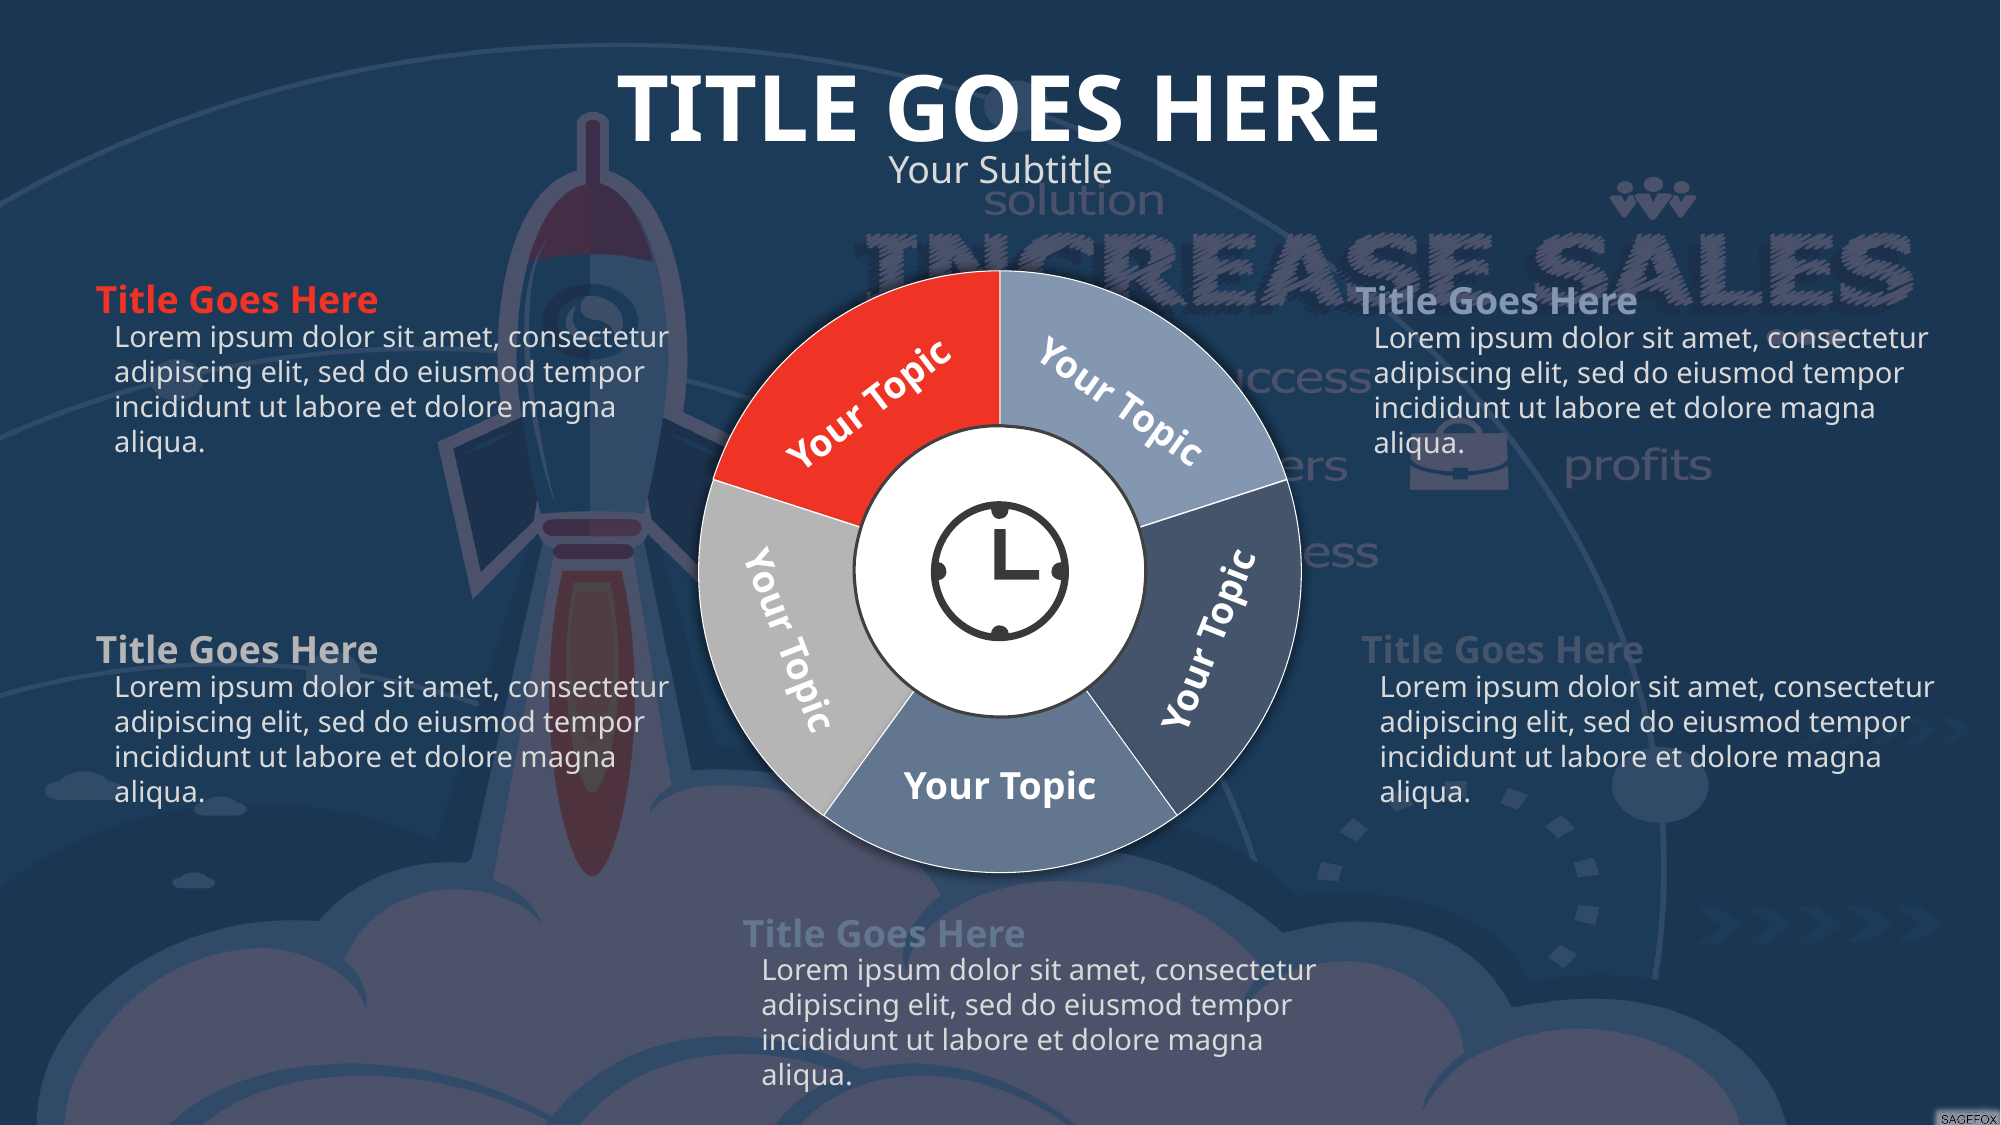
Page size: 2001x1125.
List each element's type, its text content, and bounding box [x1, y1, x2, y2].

text_box [698, 479, 890, 814]
text_box Your Topic [888, 754, 1112, 815]
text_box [1379, 625, 1940, 810]
text_box [1001, 270, 1287, 523]
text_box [548, 42, 1452, 199]
picture [1938, 1114, 1999, 1125]
text_box [823, 718, 1178, 873]
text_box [114, 275, 674, 460]
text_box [761, 909, 1321, 1094]
text_box [713, 270, 1000, 523]
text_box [853, 424, 1147, 718]
text_box Your Topic [1138, 525, 1276, 755]
text_box [1110, 479, 1302, 815]
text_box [1373, 276, 1934, 461]
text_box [114, 625, 674, 810]
text_box Your Topic [762, 311, 976, 495]
text_box Your Topic [722, 525, 859, 755]
text_box Your Topic [1013, 312, 1230, 490]
